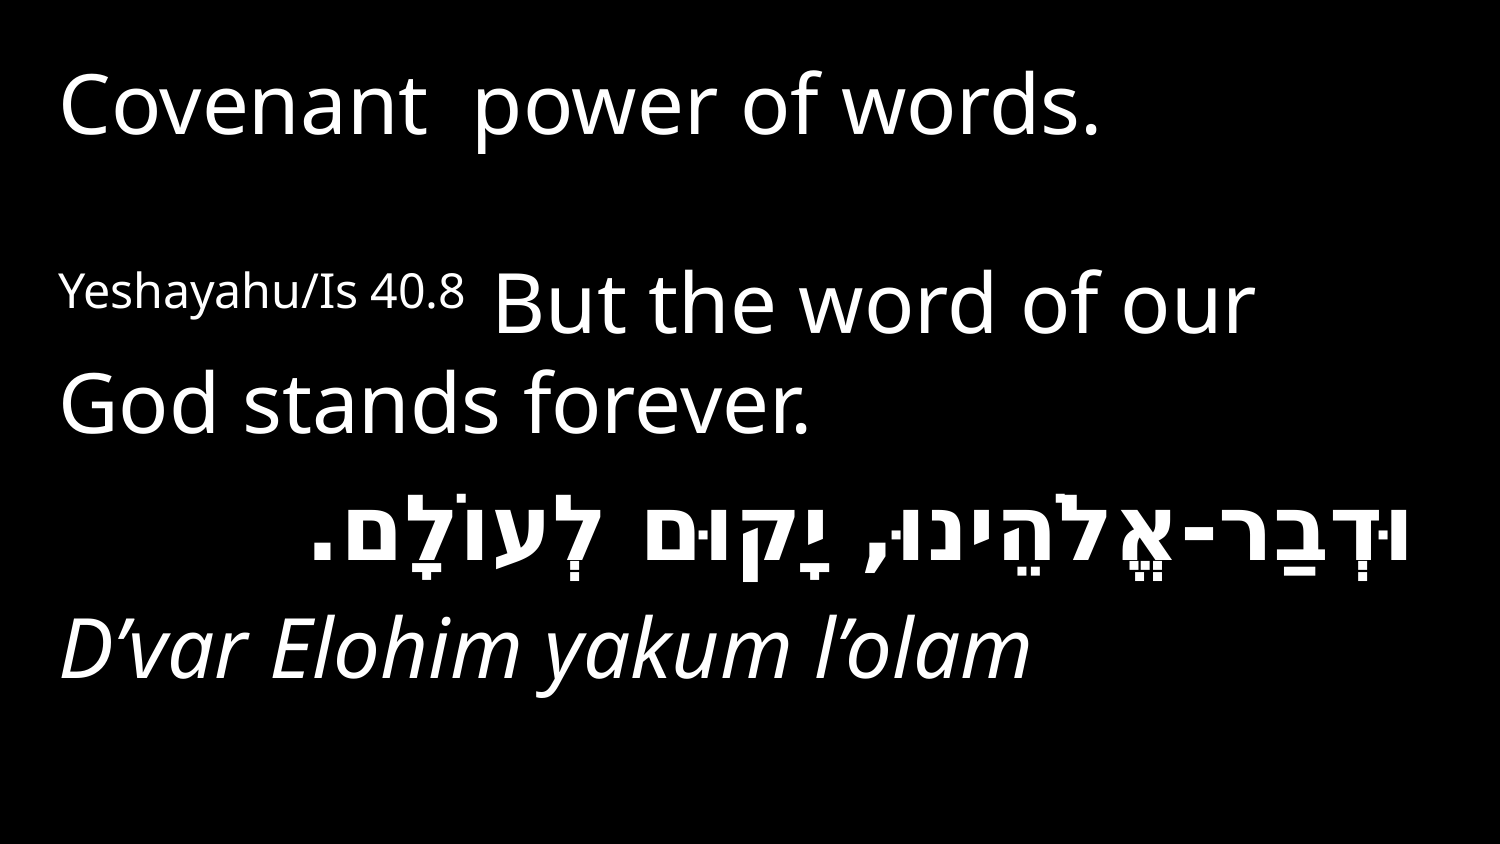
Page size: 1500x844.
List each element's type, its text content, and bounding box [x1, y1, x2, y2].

list Covenant power of words. Yeshayahu/Is 40.8 But the word of our God stands forever. וּדְבַר-אֱלֹהֵינוּ, יָקוּם לְעוֹלָם. D’var Elohim yakum l’olam [50, 46, 1425, 810]
